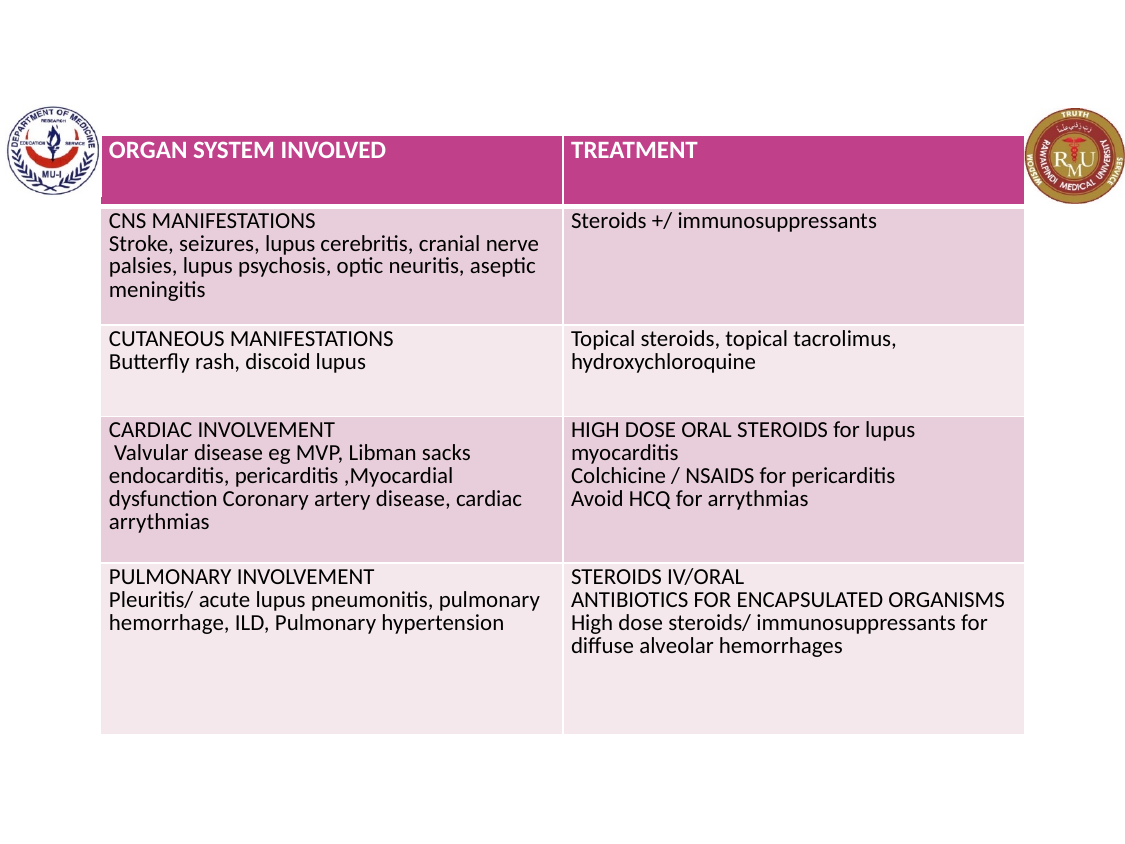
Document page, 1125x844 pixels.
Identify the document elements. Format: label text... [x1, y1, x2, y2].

table_cell CUTANEOUS MANIFESTATIONS Butterfly rash, discoid lupus [101, 326, 562, 416]
table_cell PULMONARY INVOLVEMENT Pleuritis/ acute lupus pneumonitis, pulmonary hemorrhage, ILD, Pulmonary hypertension [101, 564, 562, 734]
table_header TREATMENT [564, 136, 1019, 204]
picture [1024, 108, 1125, 204]
table_cell HIGH DOSE ORAL STEROIDS for lupus myocarditis Colchicine / NSAIDS for pericarditis Avoid HCQ for arrythmias [564, 417, 1024, 562]
table_cell Topical steroids, topical tacrolimus, hydroxychloroquine [564, 326, 1024, 416]
picture [5, 105, 102, 198]
table_header ORGAN SYSTEM INVOLVED [102, 136, 562, 204]
table_cell CNS MANIFESTATIONS Stroke, seizures, lupus cerebritis, cranial nerve palsies, lupus psychosis, optic neuritis, aseptic meningitis [101, 209, 562, 324]
table_cell CARDIAC INVOLVEMENT Valvular disease eg MVP, Libman sacks endocarditis, pericarditis ,Myocardial dysfunction Coronary artery disease, cardiac arrythmias [101, 417, 562, 562]
table_cell Steroids +/ immunosuppressants [564, 209, 1024, 324]
table_cell STEROIDS IV/ORAL ANTIBIOTICS FOR ENCAPSULATED ORGANISMS High dose steroids/ immunosuppressants for diffuse alveolar hemorrhages [564, 564, 1024, 734]
